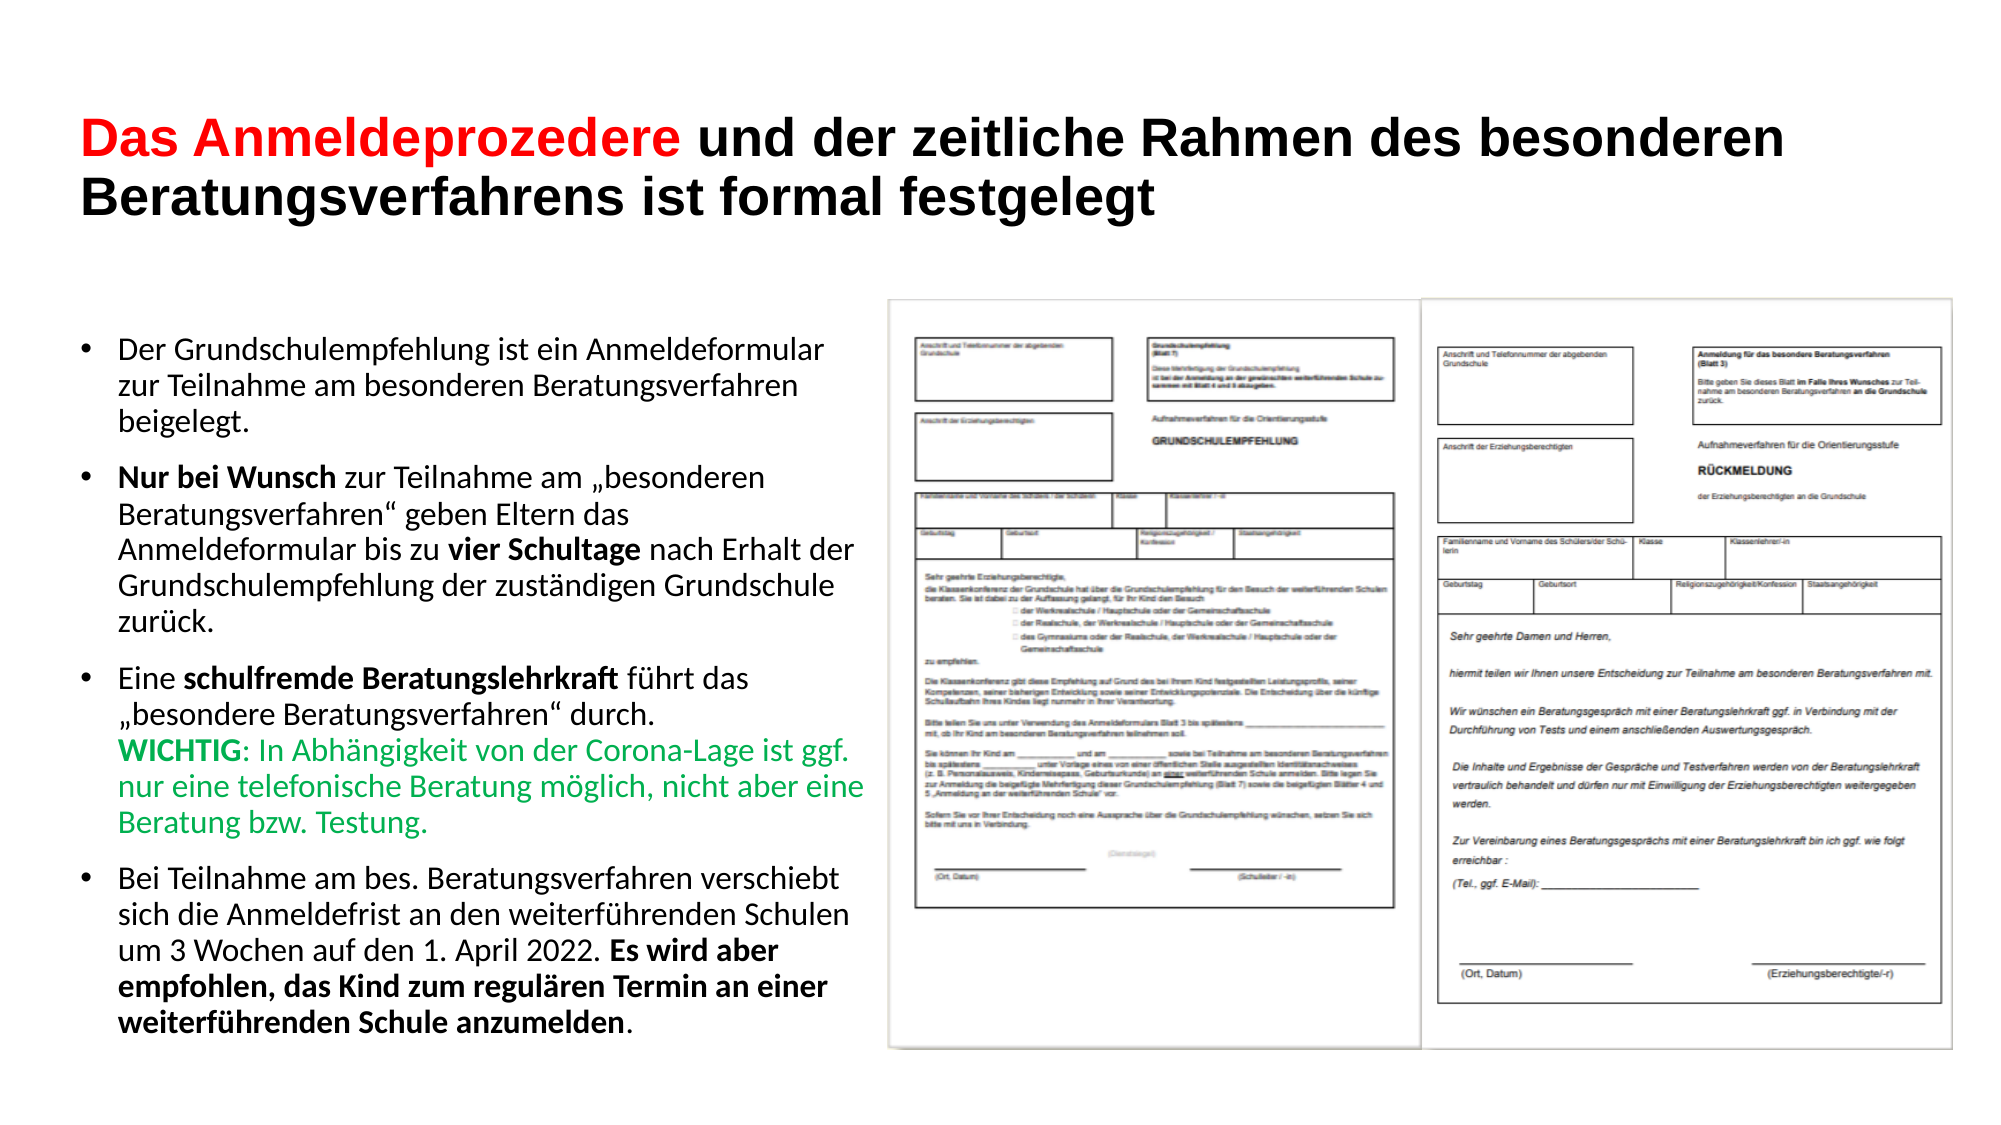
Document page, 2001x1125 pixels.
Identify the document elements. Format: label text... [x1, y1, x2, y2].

list Der Grundschulempfehlung ist ein Anmeldeformular zur Teilnahme am besonderen Beratungsverfahren beigelegt. Nur bei Wunsch zur Teilnahme am „besonderen Beratungsverfahren“ geben Eltern das Anmeldeformular bis zu vier Schultage nach Erhalt der Grundschulempfehlung der zuständigen Grundschule zurück. Eine schulfremde Beratungslehrkraft führt das „besondere Beratungsverfahren“ durch. WICHTIG: In Abhängigkeit von der Corona-Lage ist ggf. nur eine telefonische Beratung möglich, nicht aber eine Beratung bzw. Testung. Bei Teilnahme am bes. Beratungsverfahren verschiebt sich die Anmeldefrist an den weiterführenden Schulen um 3 Wochen auf den 1. April 2022. Es wird aber empfohlen, das Kind zum regulären Termin an einer weiterführenden Schule anzumelden. [65, 324, 888, 1082]
title Das Anmeldeprozedere und der zeitliche Rahmen des besonderen Beratungsverfahrens ist formal festgelegt [65, 59, 1944, 278]
picture [887, 297, 1953, 1050]
